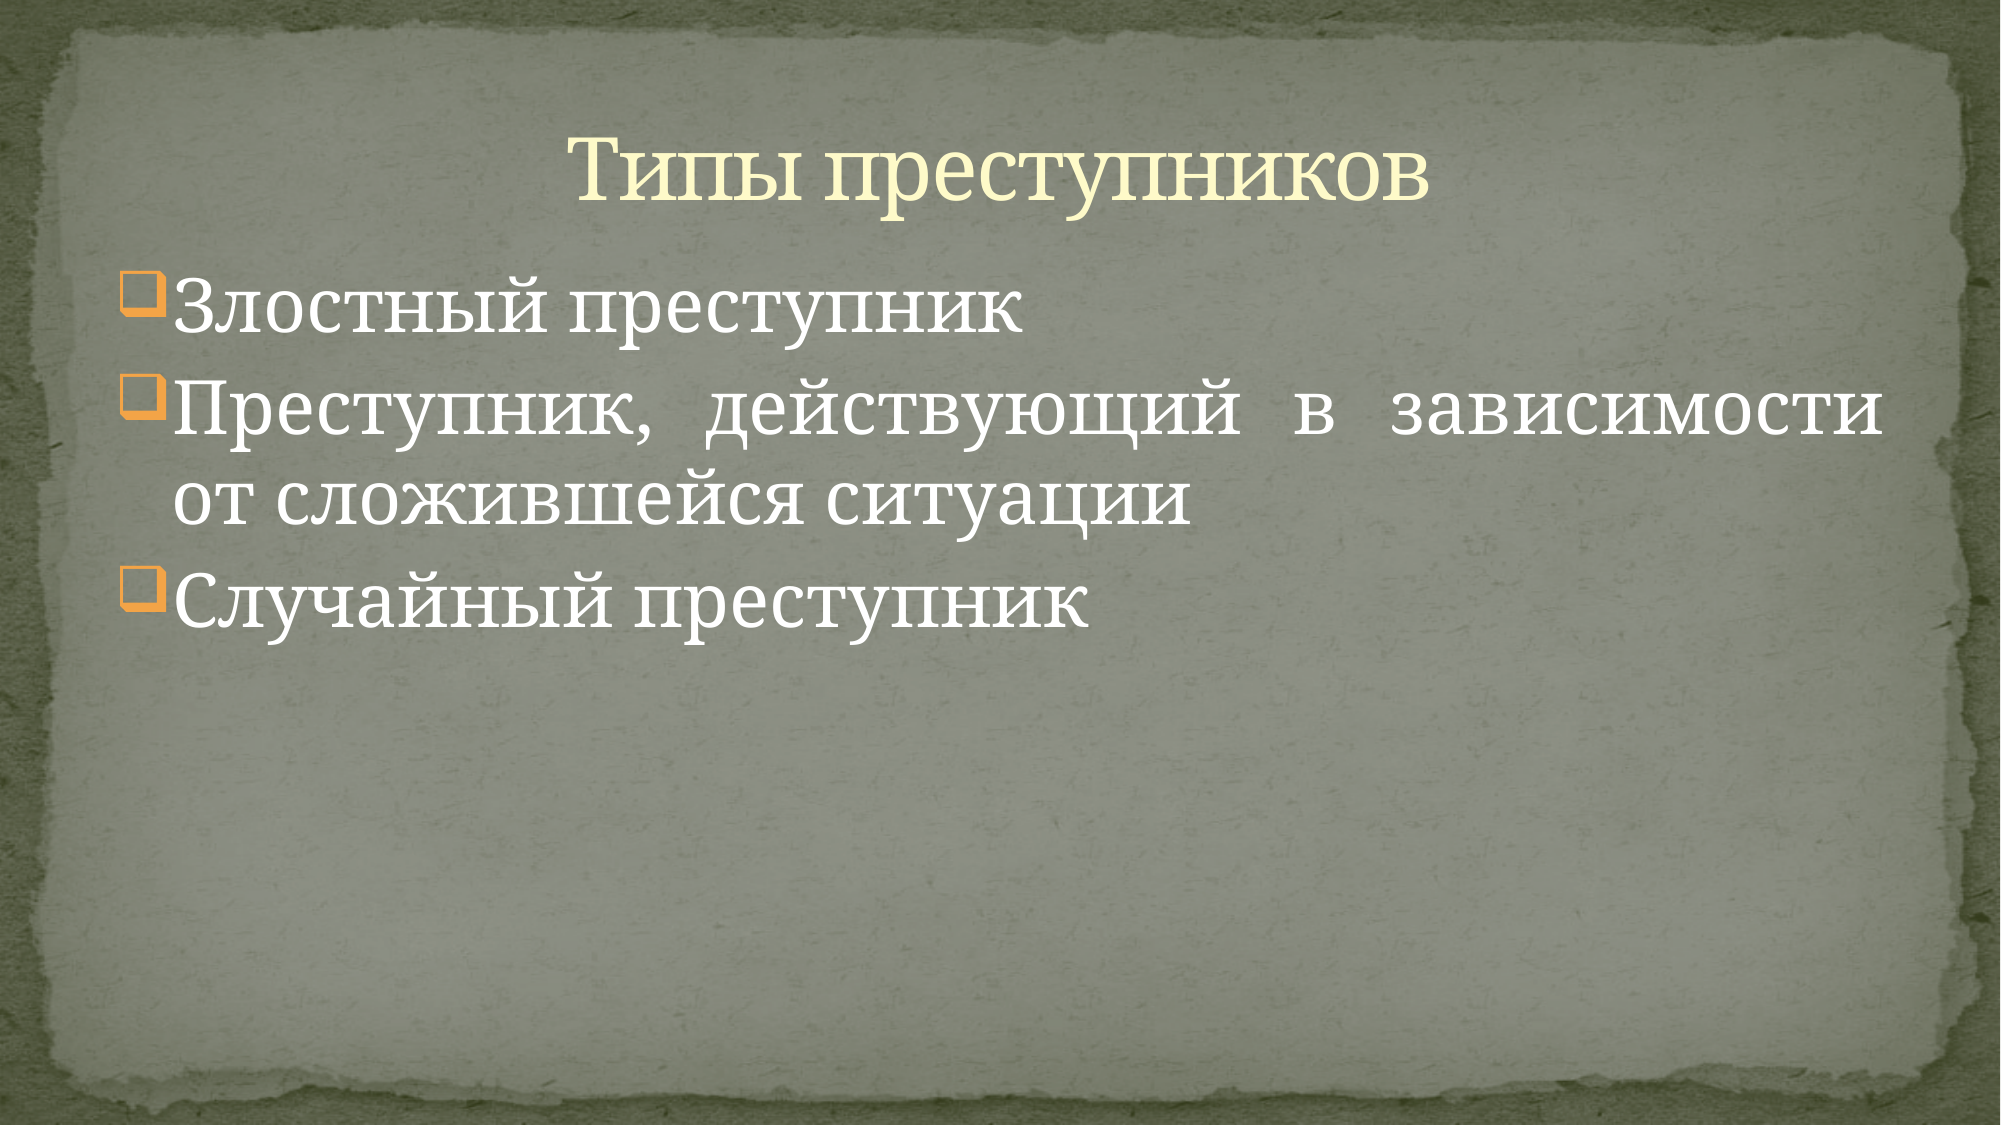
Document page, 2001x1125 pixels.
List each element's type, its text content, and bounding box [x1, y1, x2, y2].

list Злостный преступник Преступник, действующий в зависимости от сложившейся ситуации Случайный преступник [99, 249, 1900, 1000]
title Типы преступников [99, 24, 1900, 225]
